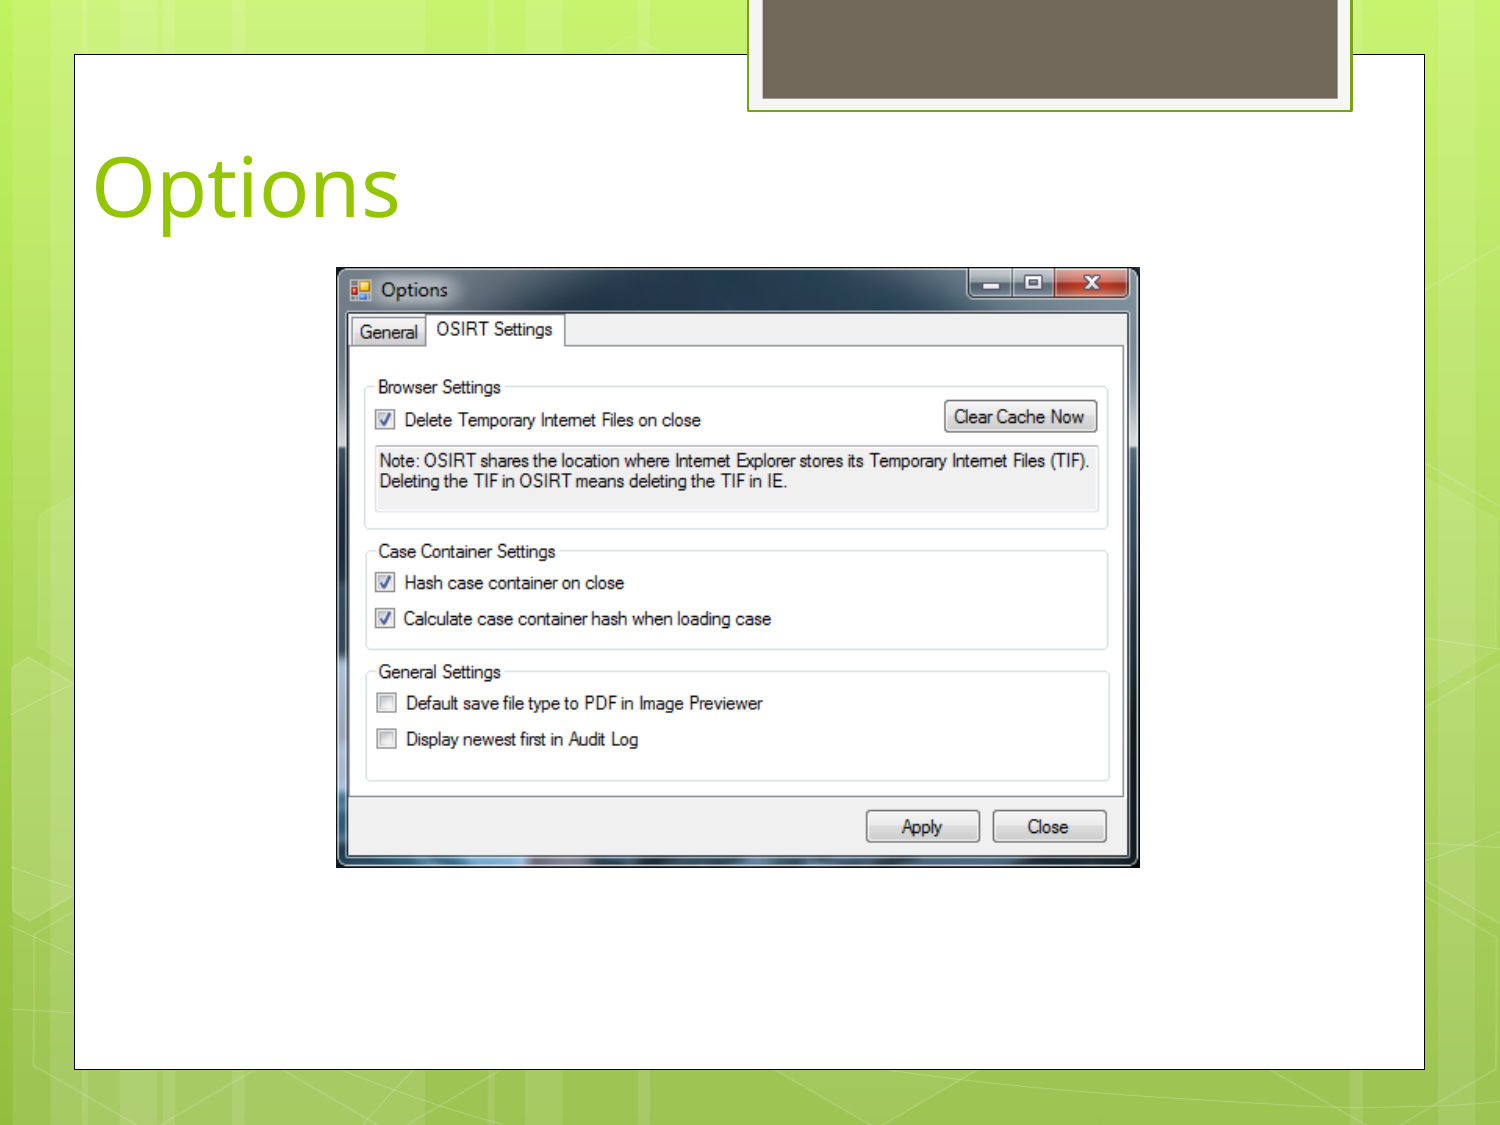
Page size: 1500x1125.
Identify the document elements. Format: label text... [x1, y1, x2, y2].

picture [336, 266, 1140, 868]
title Options [76, 54, 1229, 243]
